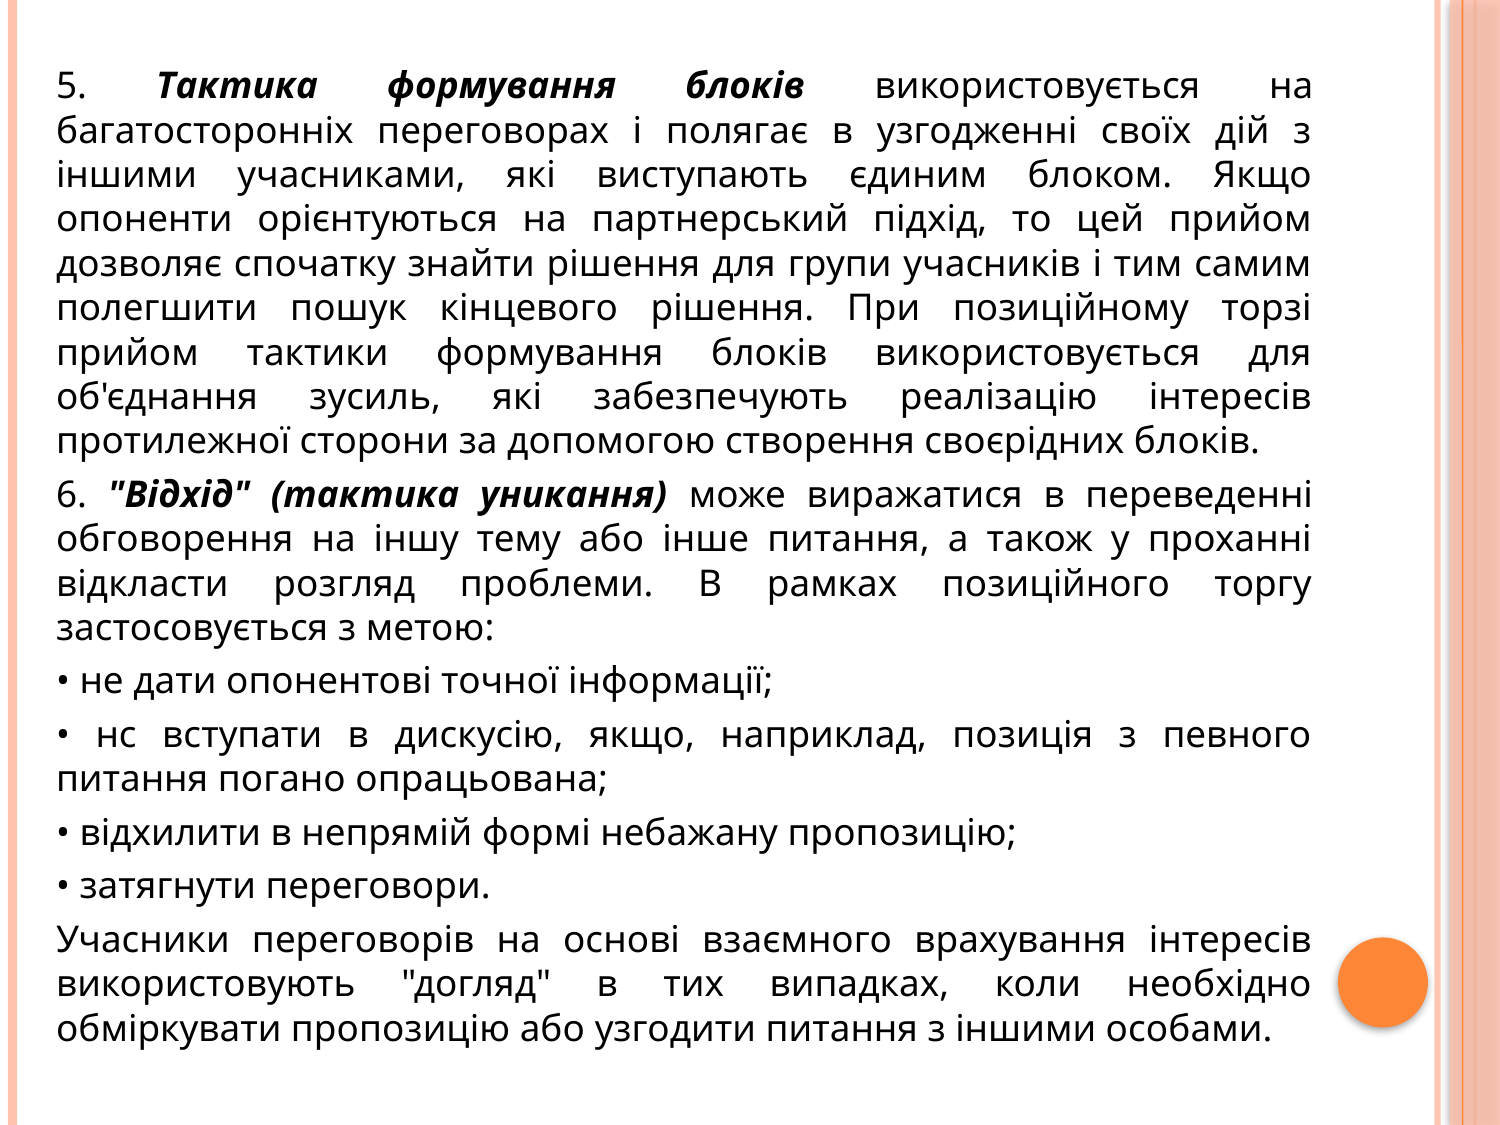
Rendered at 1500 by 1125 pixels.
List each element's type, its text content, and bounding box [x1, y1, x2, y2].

list 5. Тактика формування блоків використовується на багатосторонніх переговорах і полягає в узгодженні своїх дій з іншими учасниками, які виступають єдиним блоком. Якщо опоненти орієнтуються на партнерський підхід, то цей прийом дозволяє спочатку знайти рішення для групи учасників і тим самим полегшити пошук кінцевого рішення. При позиційному торзі прийом тактики формування блоків використовується для об'єднання зусиль, які забезпечують реалізацію інтересів протилежної сторони за допомогою створення своєрідних блоків. 6. "Відхід" (тактика уникання) може виражатися в переведенні обговорення на іншу тему або інше питання, а також у проханні відкласти розгляд проблеми. В рамках позиційного торгу застосовується з метою: • не дати опонентові точної інформації; • нс вступати в дискусію, якщо, наприклад, позиція з певного питання погано опрацьована; • відхилити в непрямій формі небажану пропозицію; • затягнути переговори. Учасники переговорів на основі взаємного врахування інтересів використовують "догляд" в тих випадках, коли необхідно обміркувати пропозицію або узгодити питання з іншими особами. [41, 54, 1329, 1083]
